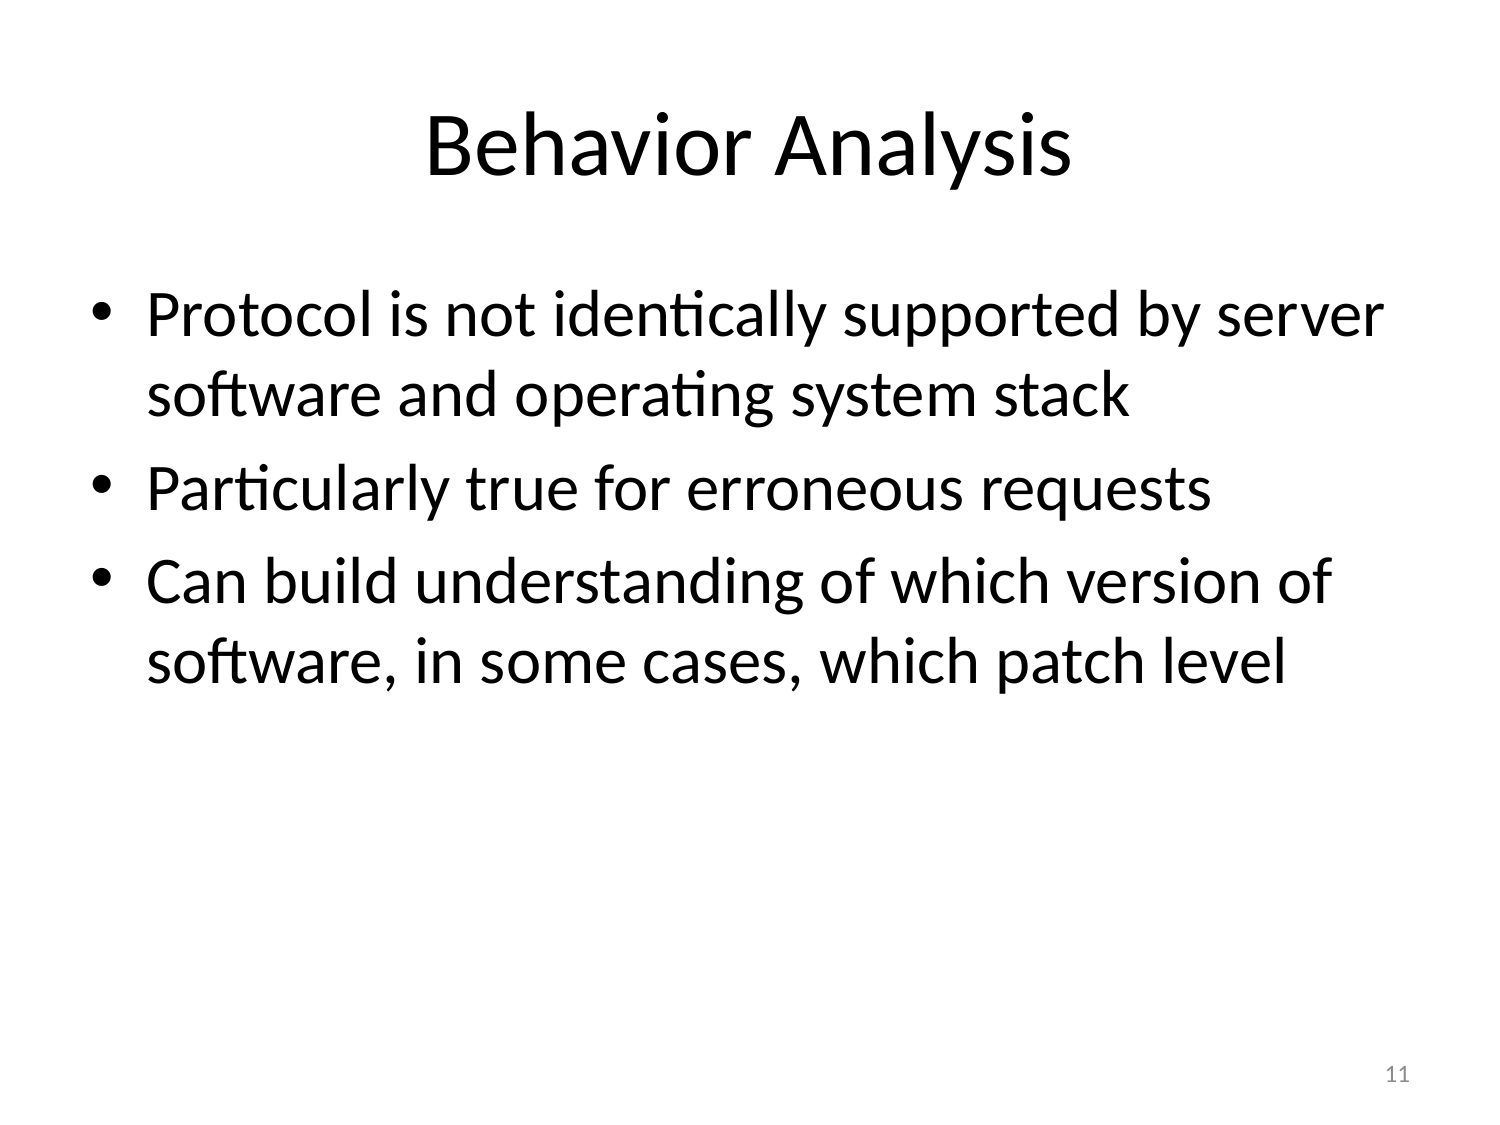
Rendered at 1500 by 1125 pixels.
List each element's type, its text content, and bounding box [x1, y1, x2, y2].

title Behavior Analysis [75, 45, 1425, 233]
list Protocol is not identically supported by server software and operating system stack Particularly true for erroneous requests Can build understanding of which version of software, in some cases, which patch level [75, 262, 1425, 1005]
slide_number 11 [1074, 1042, 1425, 1103]
